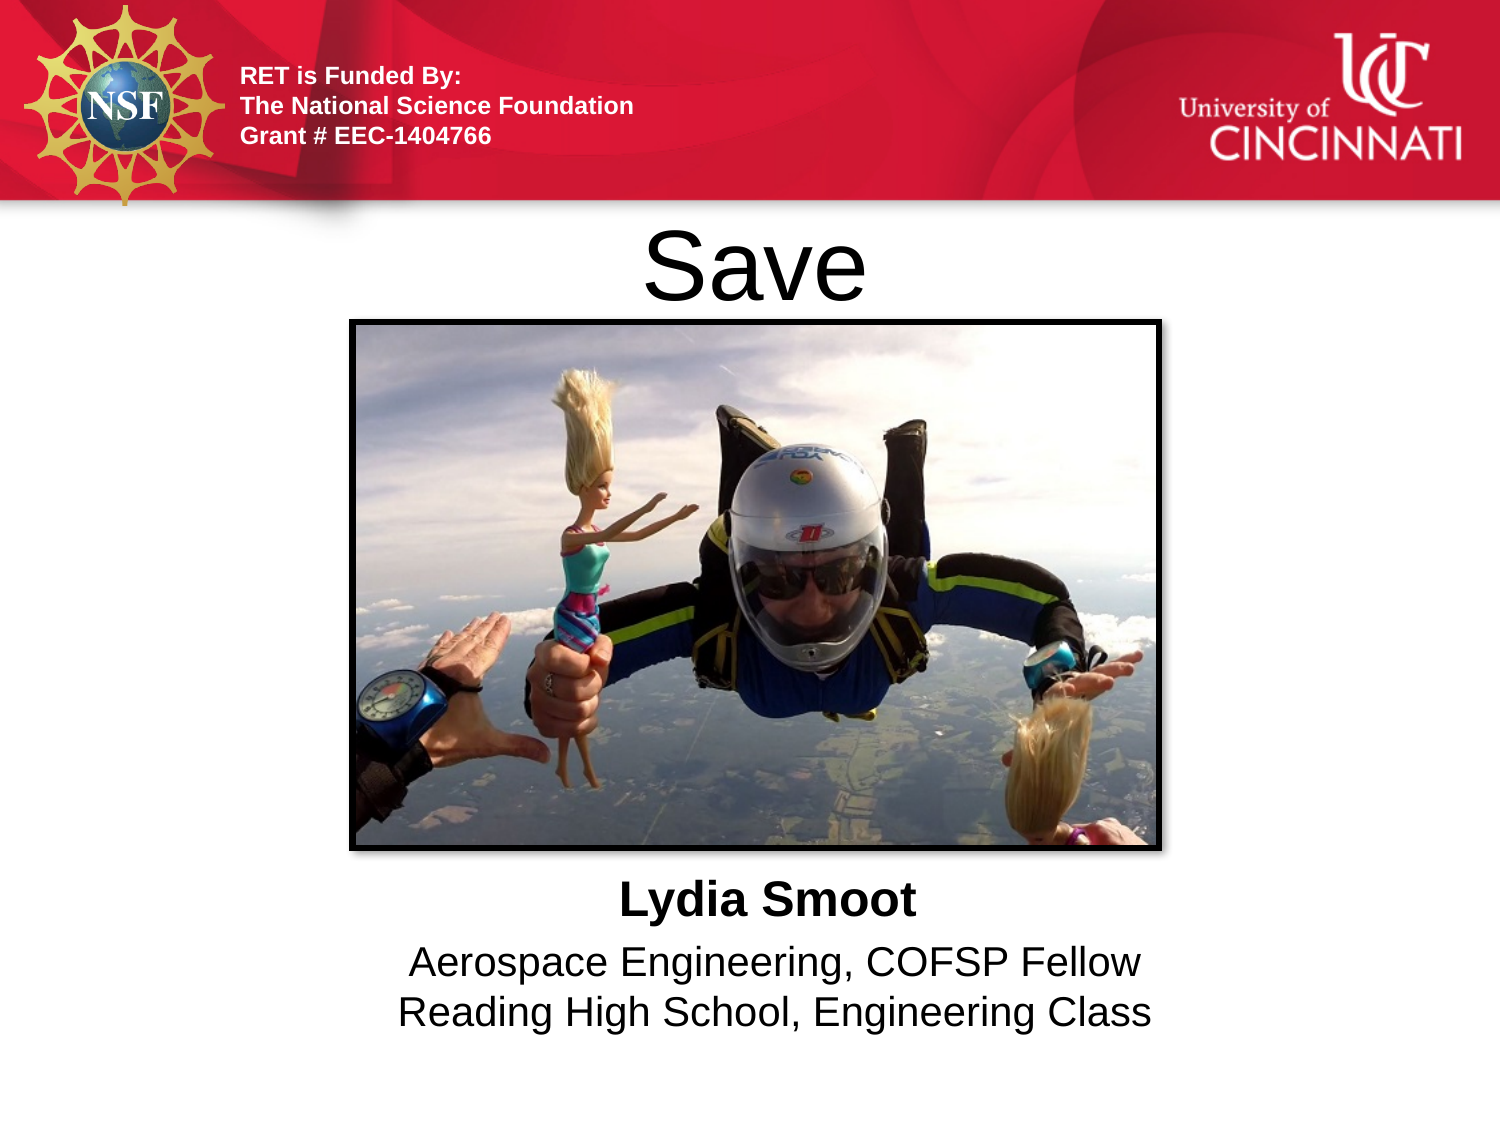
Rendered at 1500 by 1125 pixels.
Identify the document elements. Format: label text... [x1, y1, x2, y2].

list Lydia Smoot Aerospace Engineering, COFSP Fellow Reading High School, Engineering Class [99, 675, 1450, 1063]
text_box Save Barbie [452, 180, 1059, 317]
text_box RET is Funded By: The National Science Foundation Grant # EEC-1404766 [229, 52, 853, 158]
picture [0, 0, 1500, 1125]
